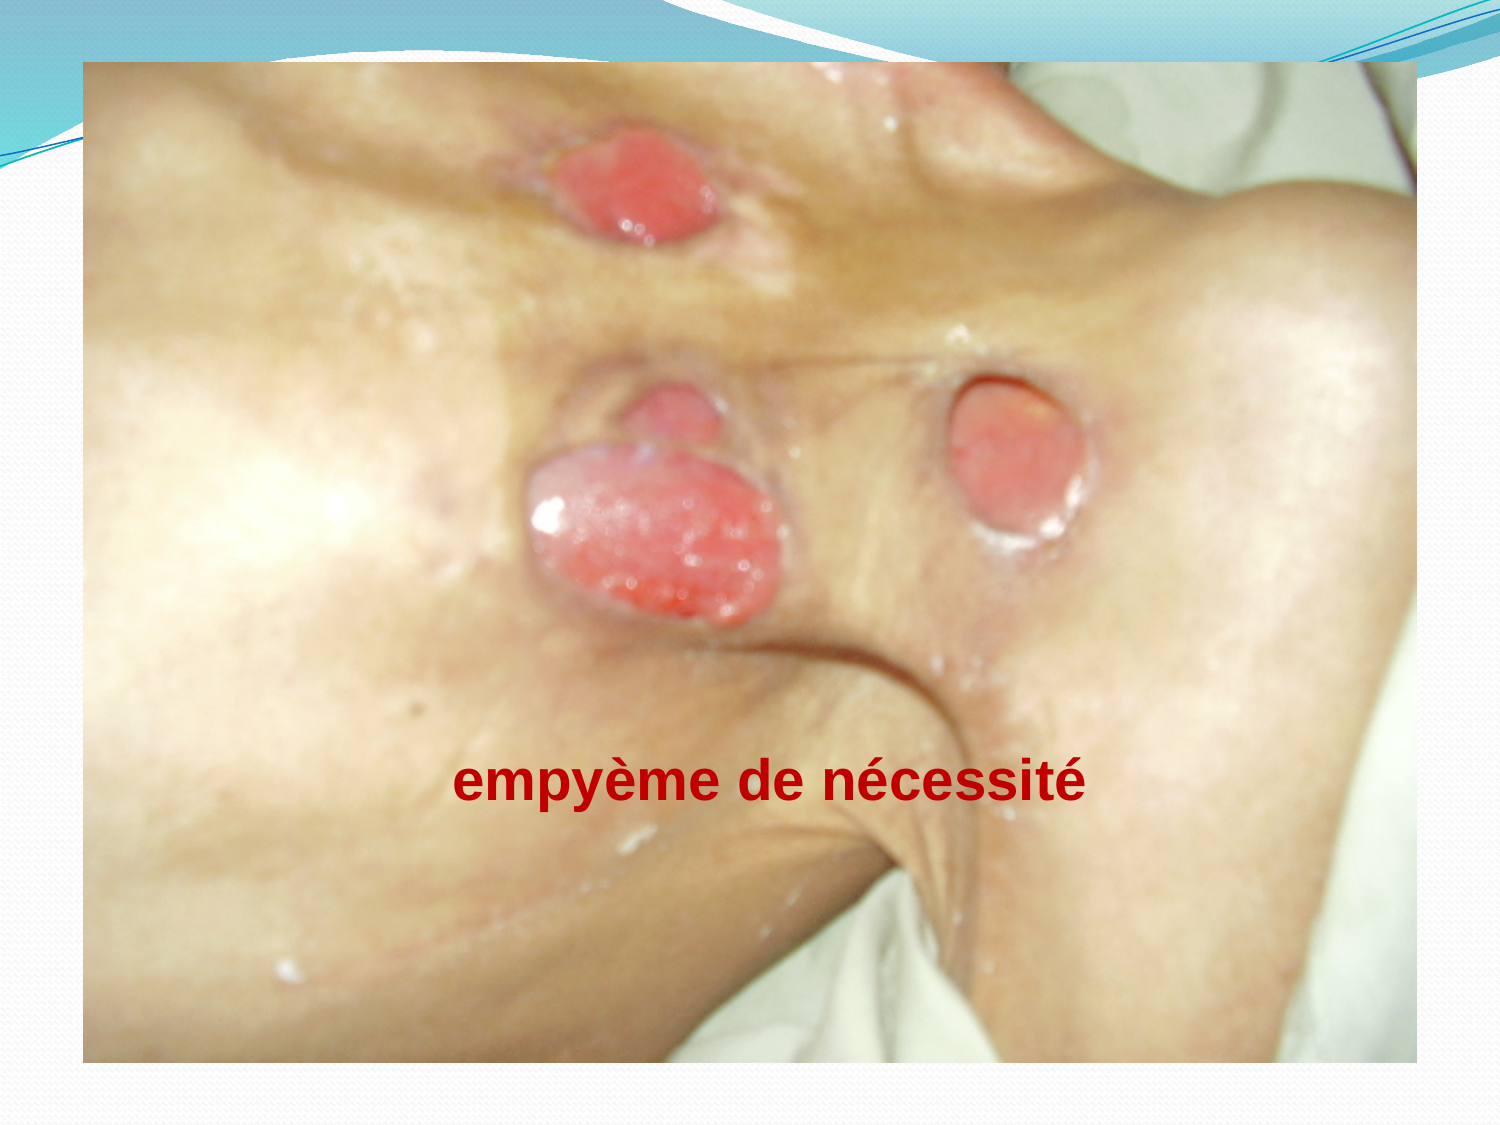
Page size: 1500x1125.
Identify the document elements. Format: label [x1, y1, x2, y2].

picture [83, 62, 1417, 1063]
